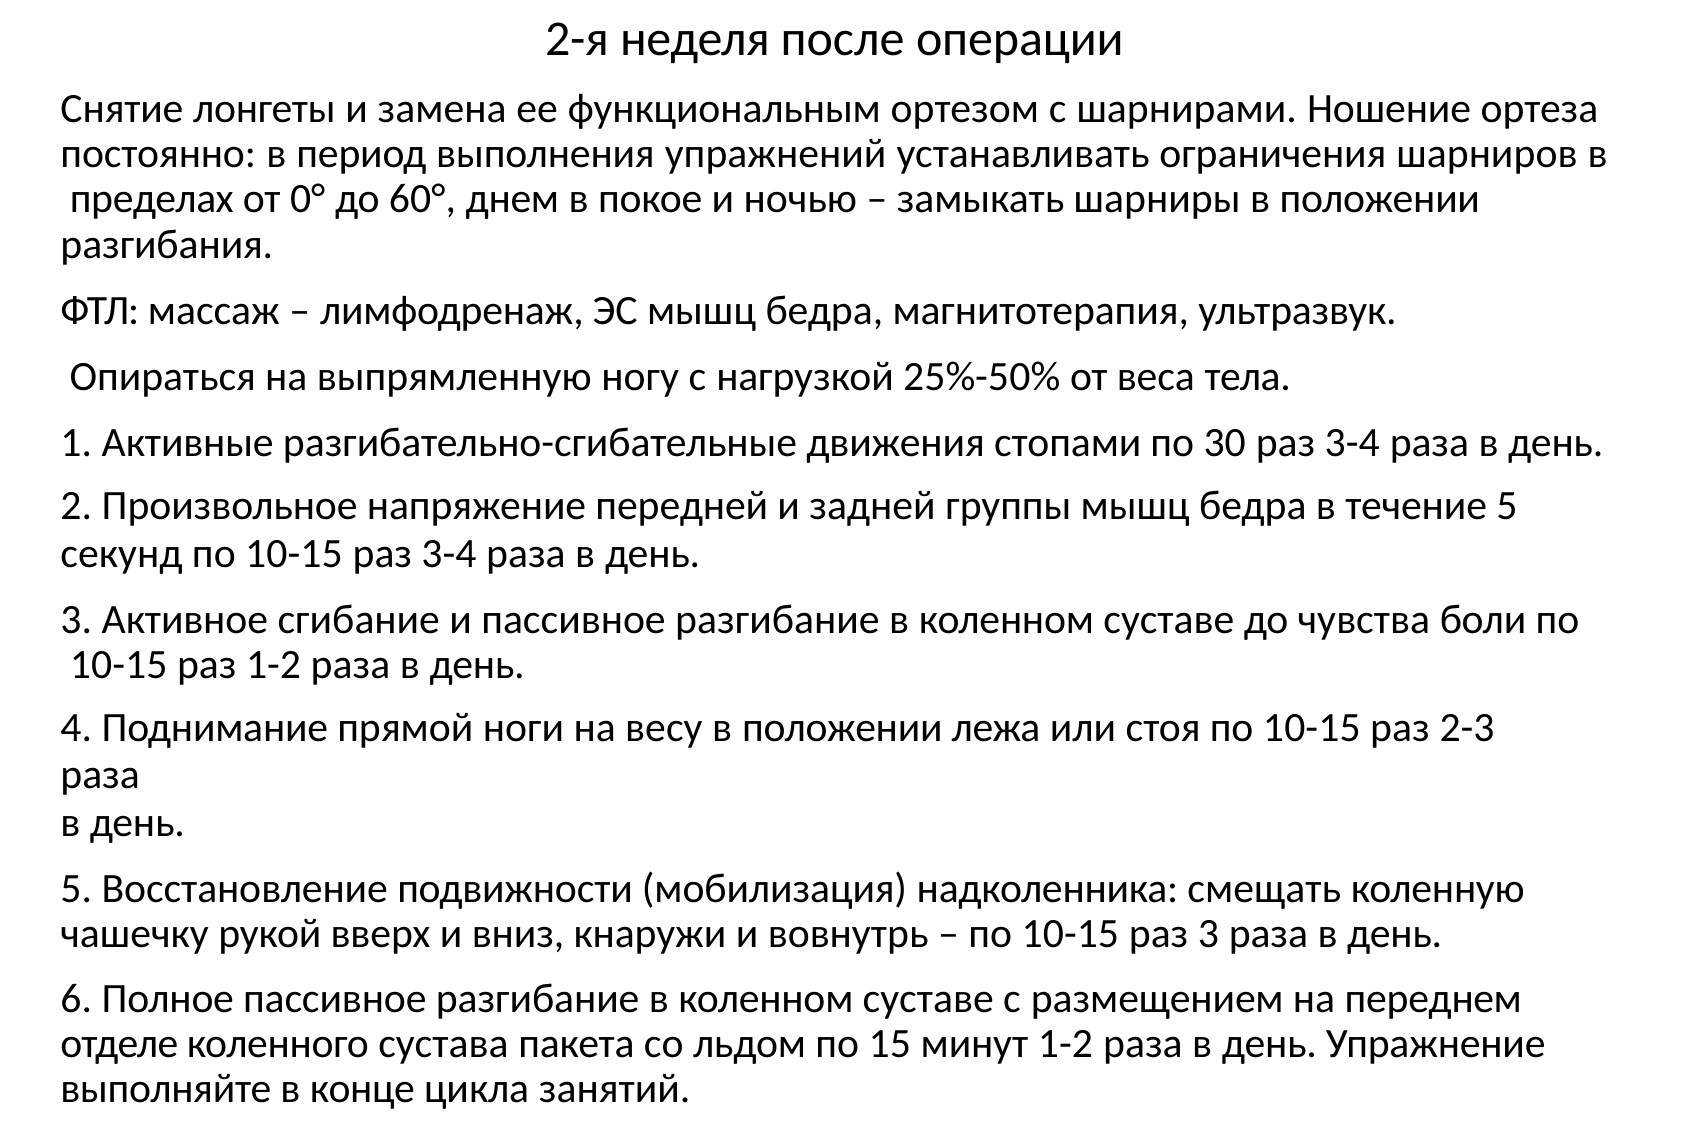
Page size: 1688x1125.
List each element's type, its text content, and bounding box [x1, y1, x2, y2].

title 2-я неделя после операции [542, 3, 1130, 79]
text_box Снятие лонгеты и замена ее функциональным ортезом с шарнирами. Ношение ортеза постоянно: в период выполнения упражнений устанавливать ограничения шарниров в пределах от 0° до 60°, днем в покое и ночью – замыкать шарниры в положении разгибания. ФТЛ: массаж – лимфодренаж, ЭС мышц бедра, магнитотерапия, ультразвук. Опираться на выпрямленную ногу с нагрузкой 25%-50% от веса тела. 1. Активные разгибательно-сгибательные движения стопами по 30 раз 3-4 раза в день. 2. Произвольное напряжение передней и задней группы мышц бедра в течение 5 секунд по 10-15 раз 3-4 раза в день. 3. Активное сгибание и пассивное разгибание в коленном суставе до чувства боли по 10-15 раз 1-2 раза в день. 4. Поднимание прямой ноги на весу в положении лежа или стоя по 10-15 раз 2-3 раза в день. 5. Восстановление подвижности (мобилизация) надколенника: смещать коленную чашечку рукой вверх и вниз, кнаружи и вовнутрь – по 10-15 раз 3 раза в день. 6. Полное пассивное разгибание в коленном суставе с размещением на переднем отделе коленного сустава пакета со льдом по 15 минут 1-2 раза в день. Упражнение выполняйте в конце цикла занятий. [58, 79, 1610, 1112]
